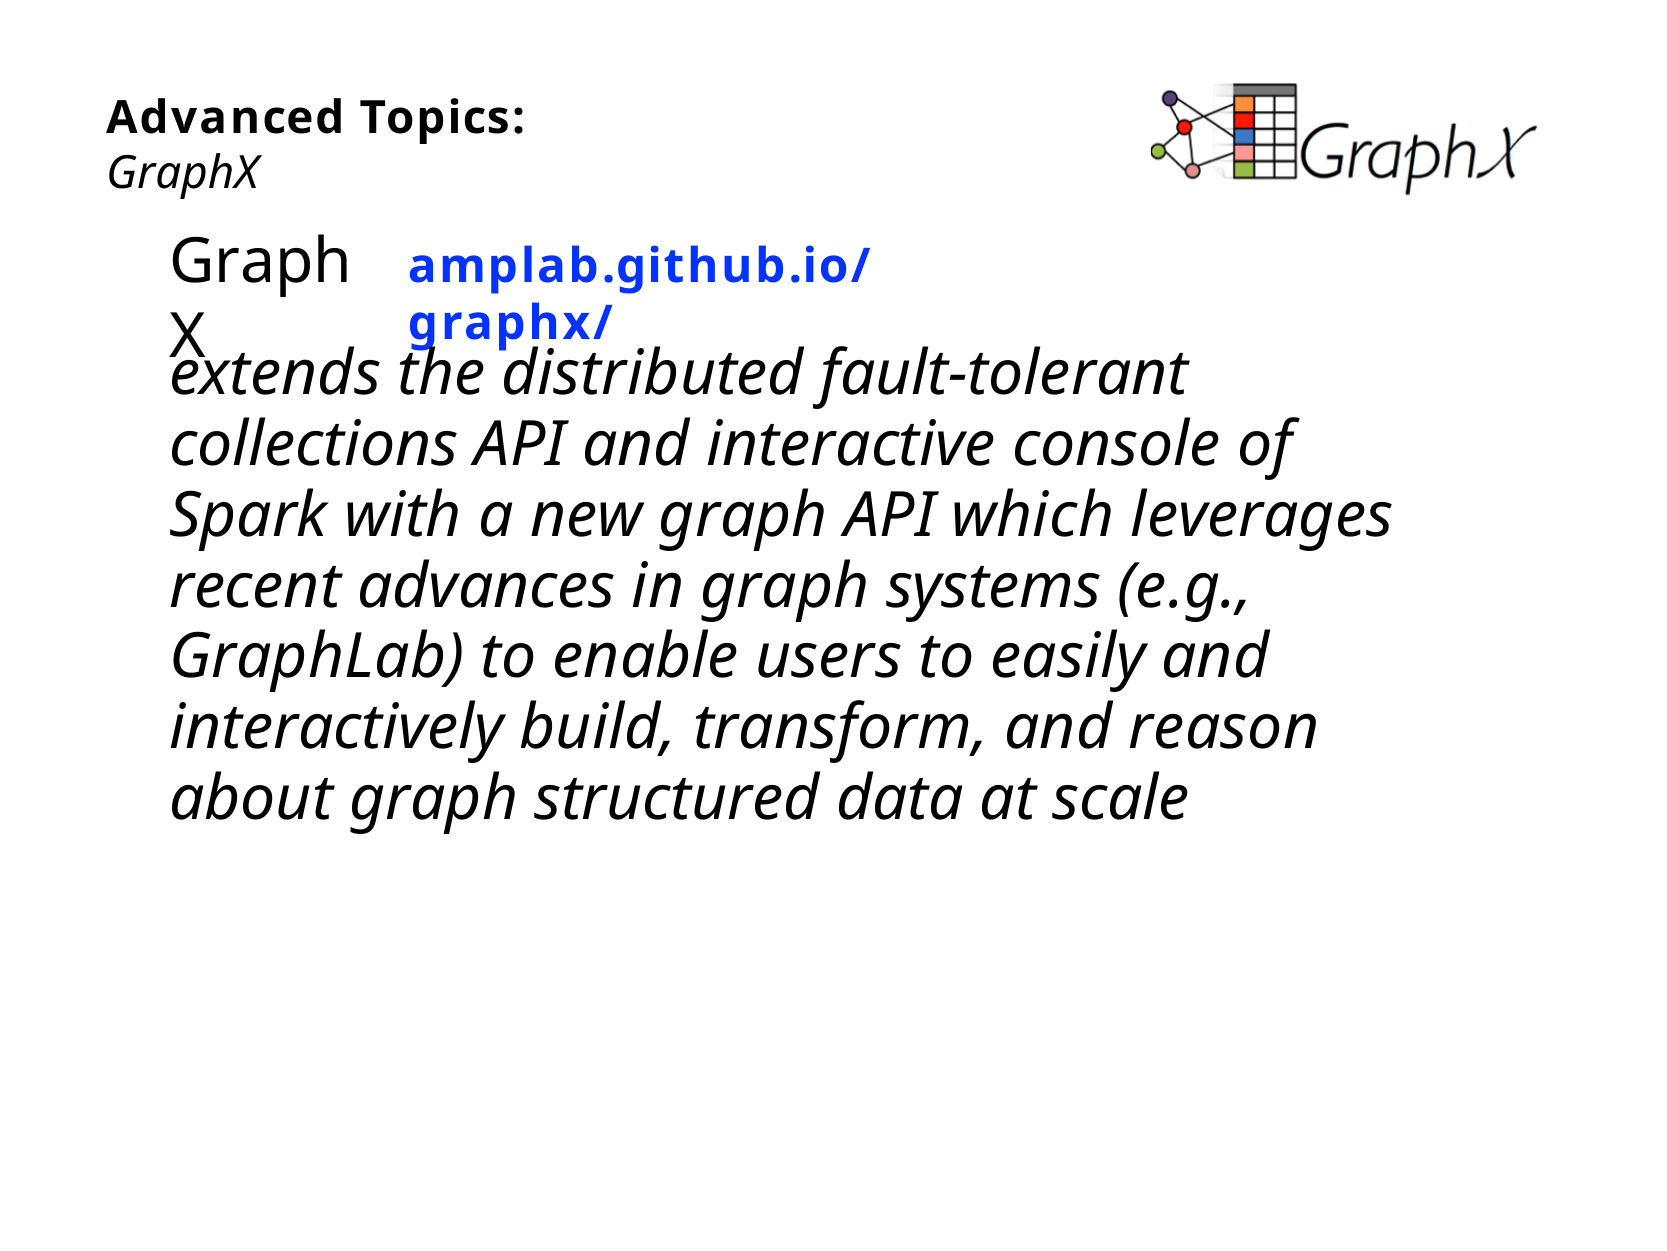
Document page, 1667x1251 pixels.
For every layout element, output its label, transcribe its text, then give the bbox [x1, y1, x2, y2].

text_box [1150, 79, 1544, 198]
text_box Advanced Topics: GraphX [104, 87, 665, 145]
text_box GraphX [167, 219, 376, 298]
text_box extends the distributed fault-tolerant collections API and interactive console of Spark with a new graph API which leverages recent advances in graph systems (e.g., GraphLab) to enable users to easily and interactively build, transform, and reason about graph structured data at scale [167, 336, 1432, 762]
text_box amplab.github.io/graphx/ [405, 234, 1040, 295]
